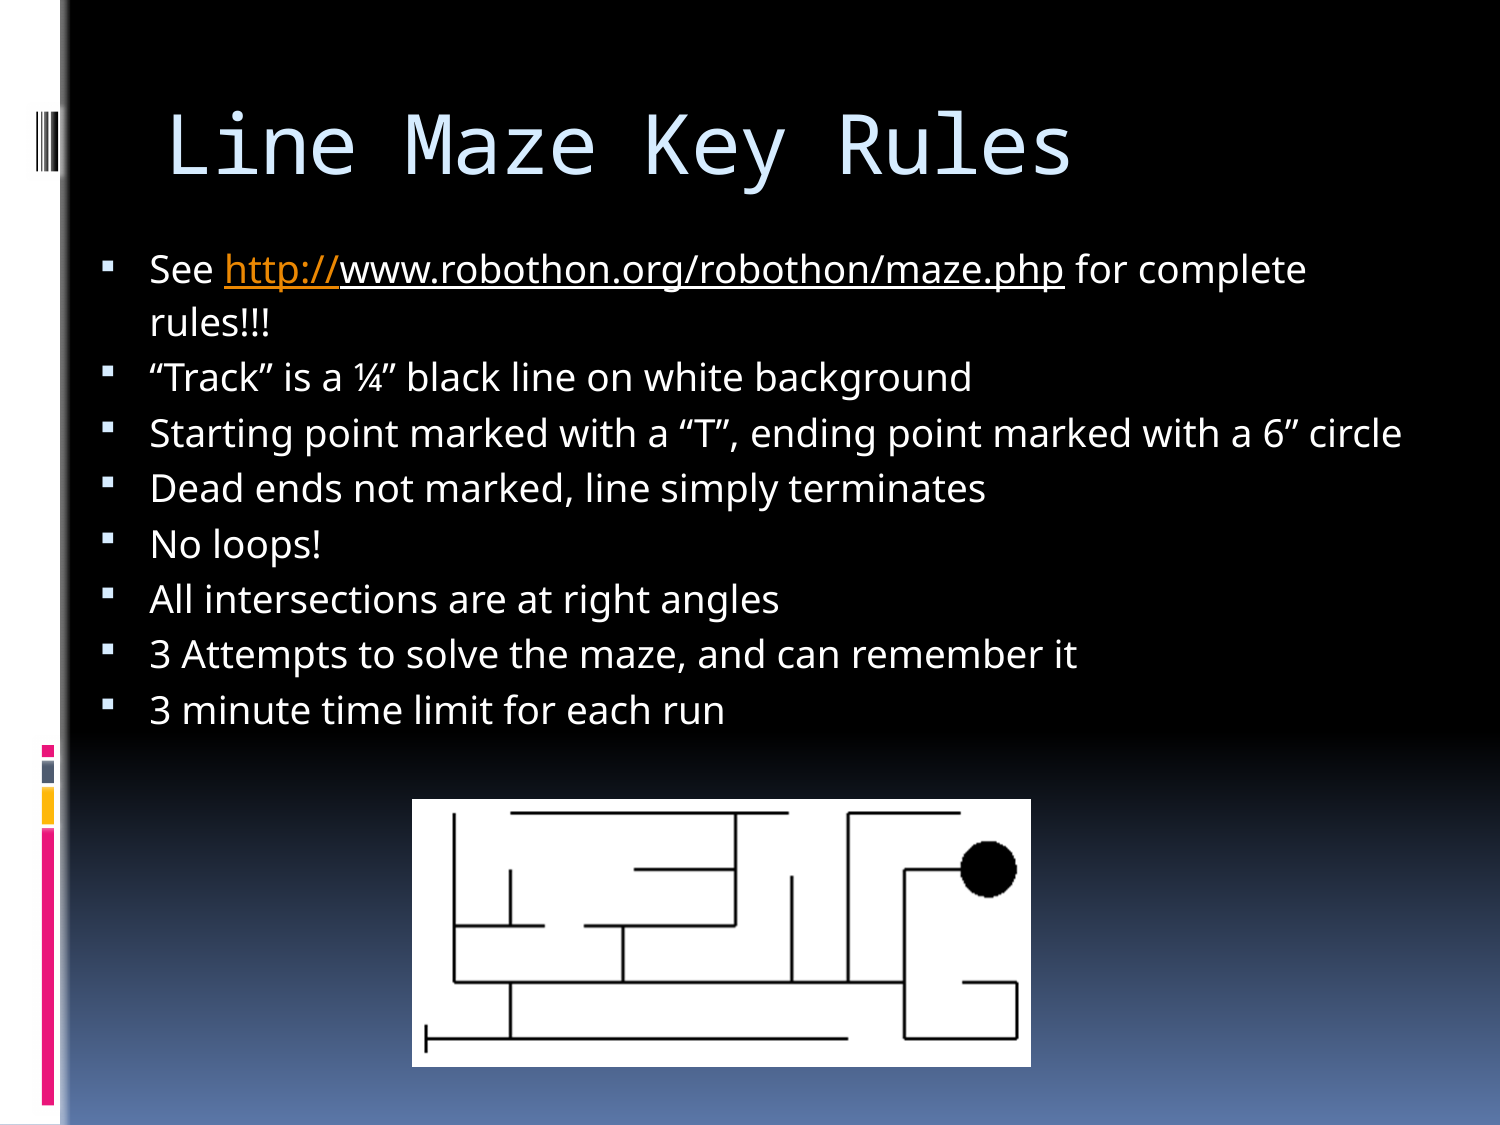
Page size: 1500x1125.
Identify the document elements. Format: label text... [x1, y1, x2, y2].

list See http://www.robothon.org/robothon/maze.php for complete rules!!! “Track” is a ¼” black line on white background Starting point marked with a “T”, ending point marked with a 6” circle Dead ends not marked, line simply terminates No loops! All intersections are at right angles 3 Attempts to solve the maze, and can remember it 3 minute time limit for each run [75, 237, 1425, 788]
picture [411, 799, 1031, 1068]
title Line Maze Key Rules [150, 83, 1425, 234]
